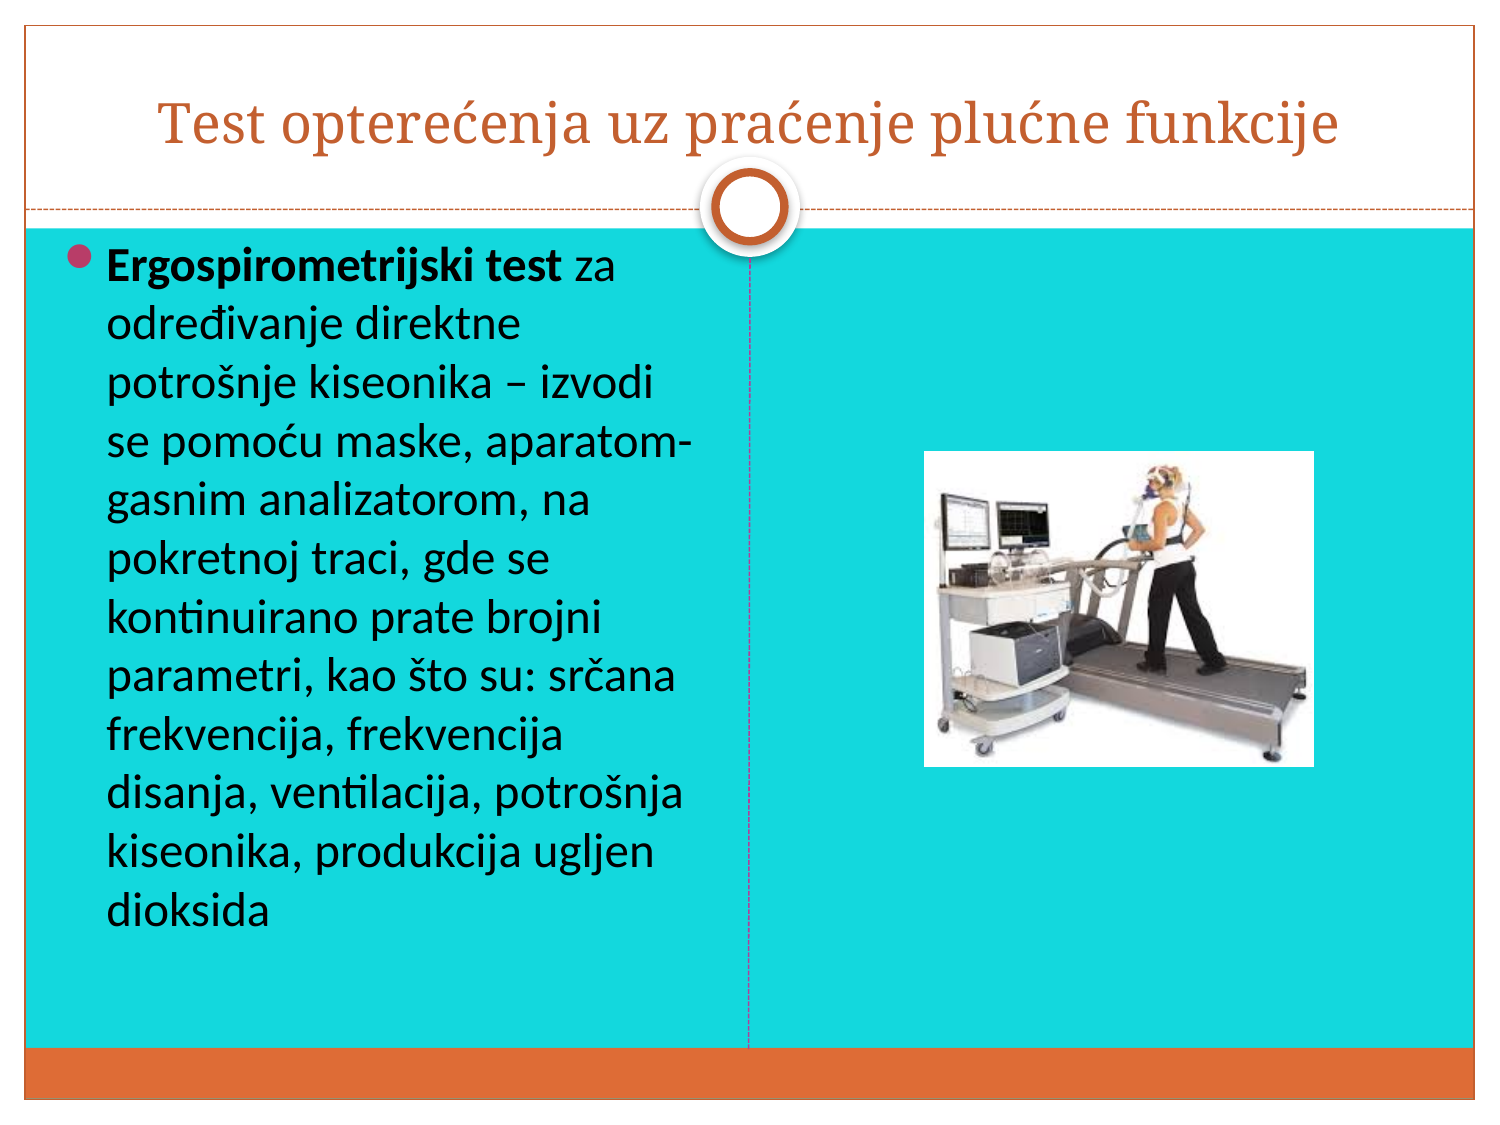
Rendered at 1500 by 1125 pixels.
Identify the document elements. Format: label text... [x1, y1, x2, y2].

list Ergospirometrijski test za određivanje direktne potrošnje kiseonika – izvodi se pomoću maske, aparatom-gasnim analizatorom, na pokretnoj traci, gde se kontinuirano prate brojni parametri, kao što su: srčana frekvencija, frekvencija disanja, ventilacija, potrošnja kiseonika, produkcija ugljen dioksida [49, 224, 712, 993]
title Test opterećenja uz praćenje plućne funkcije [49, 37, 1450, 162]
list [923, 450, 1314, 768]
